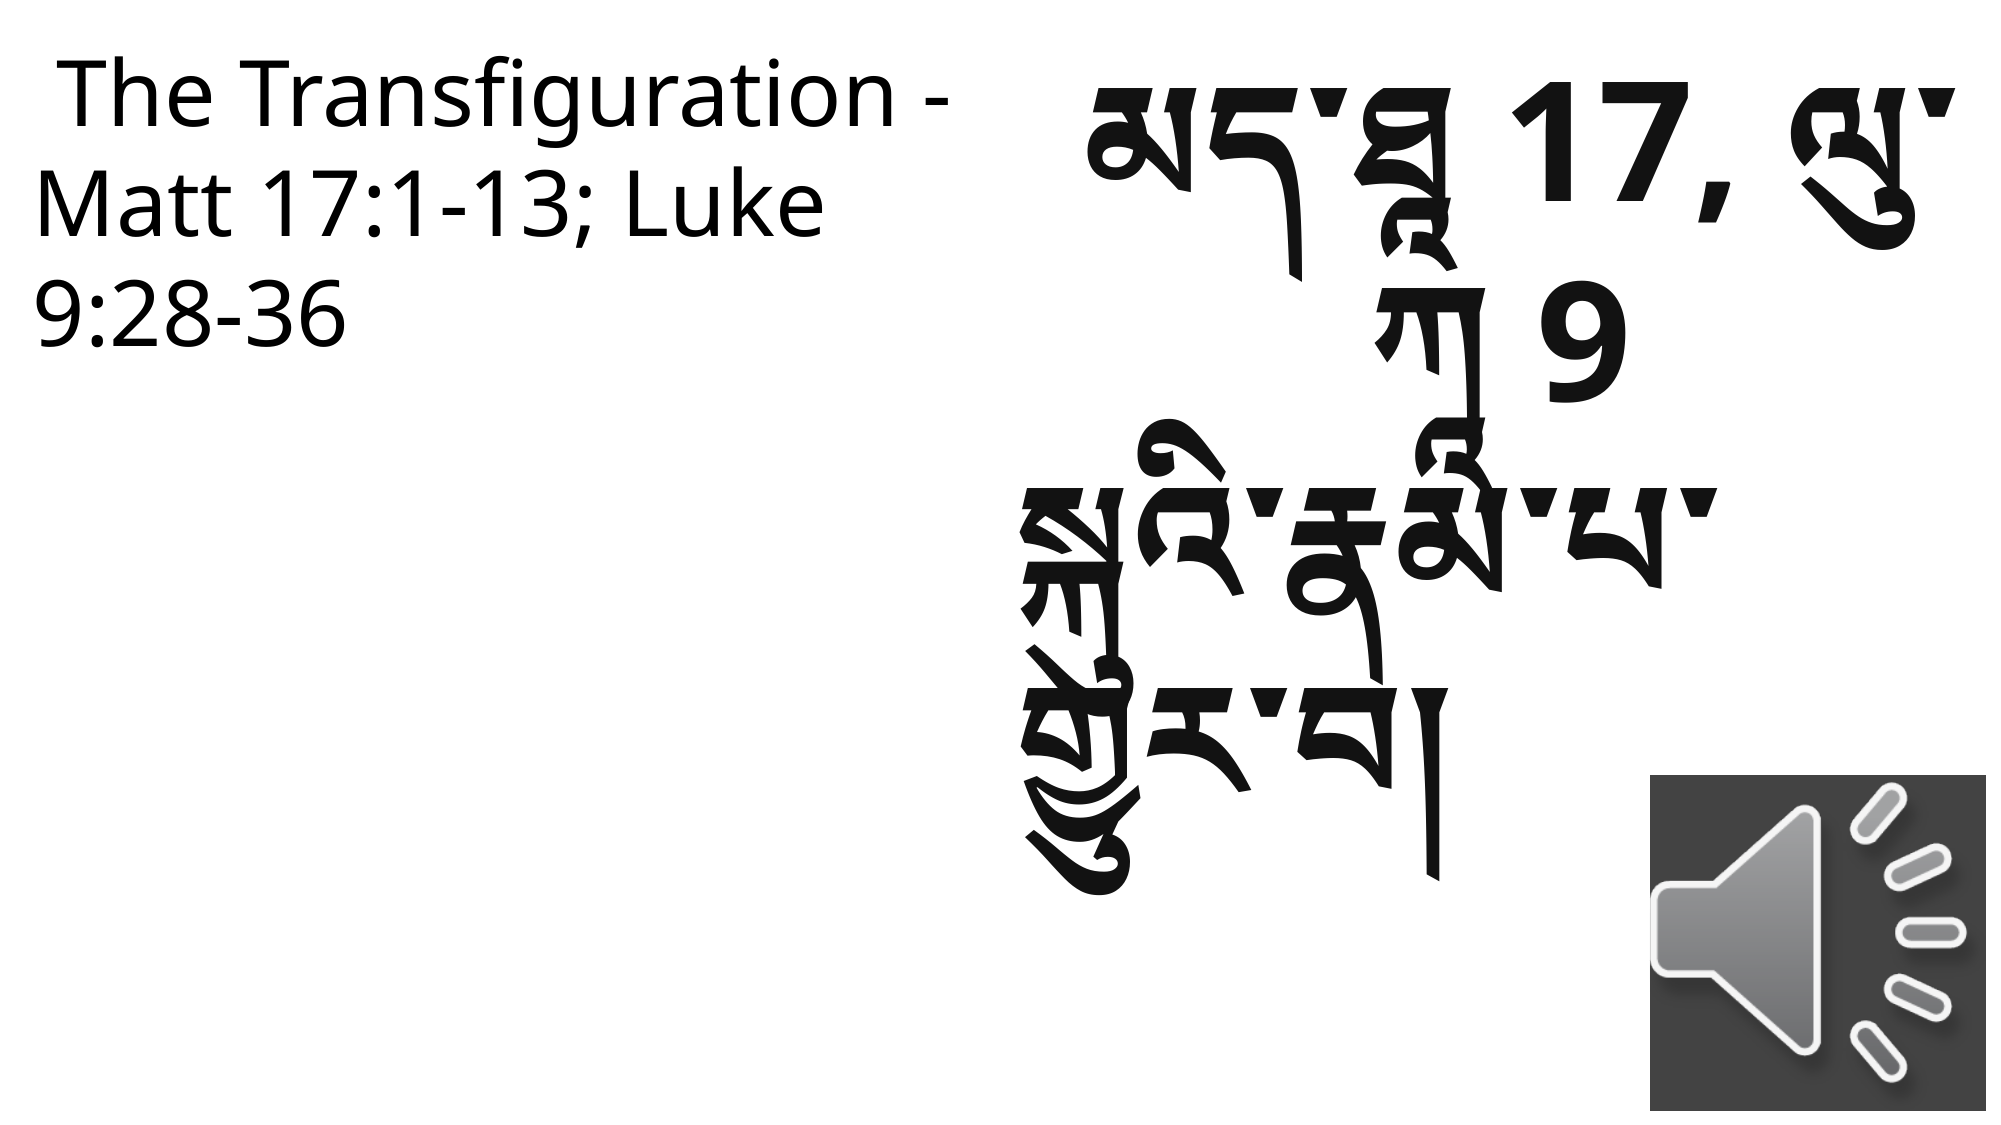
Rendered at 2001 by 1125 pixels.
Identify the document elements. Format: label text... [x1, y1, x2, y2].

text_box The Transfiguration - Matt 17:1-13; Luke 9:28-36 [18, 27, 973, 1104]
picture [1648, 773, 1987, 1112]
text_box མད་ཐཱ 17, ལུ་ཀཱ 9 སྐུའི་རྣམ་པ་གྱུར་བ། [999, 27, 2000, 1104]
